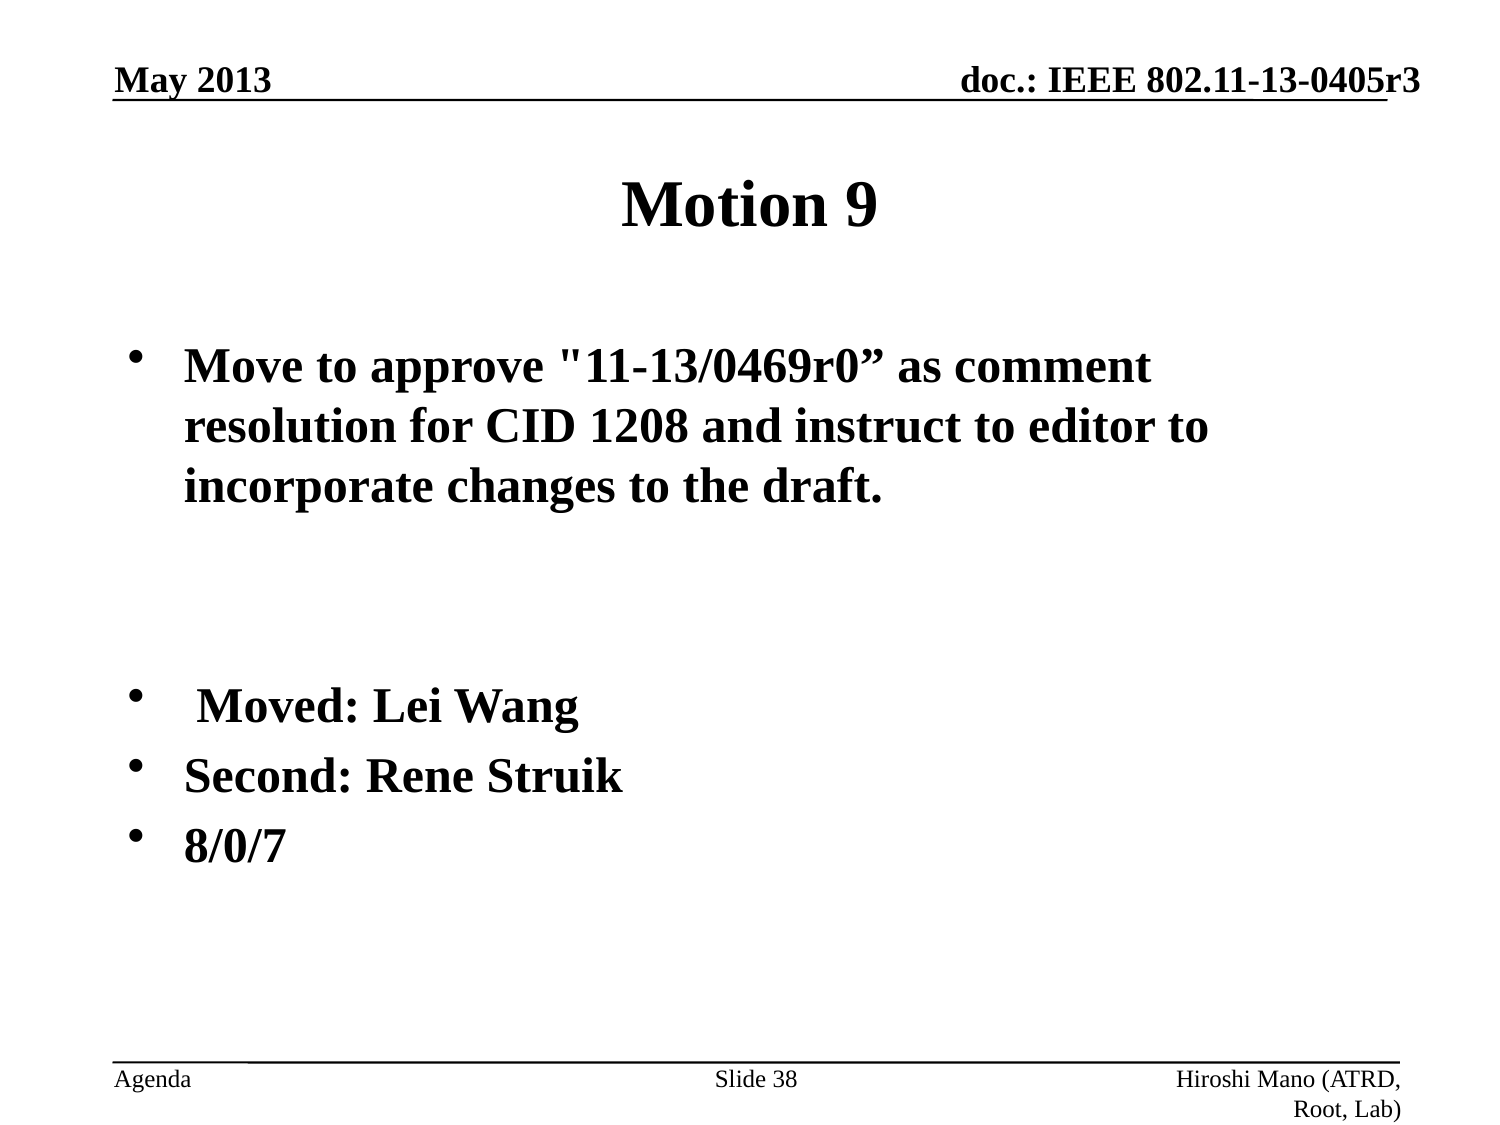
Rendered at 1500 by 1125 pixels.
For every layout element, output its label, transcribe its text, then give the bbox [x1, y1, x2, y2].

slide_number Slide 38 [712, 1061, 800, 1093]
footer Hiroshi Mano (ATRD, Root, Lab) [1171, 1061, 1402, 1093]
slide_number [114, 54, 274, 101]
title Motion 9 [112, 112, 1388, 288]
list Move to approve "11-13/0469r0” as comment resolution for CID 1208 and instruct to editor to incorporate changes to the draft. Moved: Lei Wang Second: Rene Struik 8/0/7 [112, 324, 1388, 1001]
